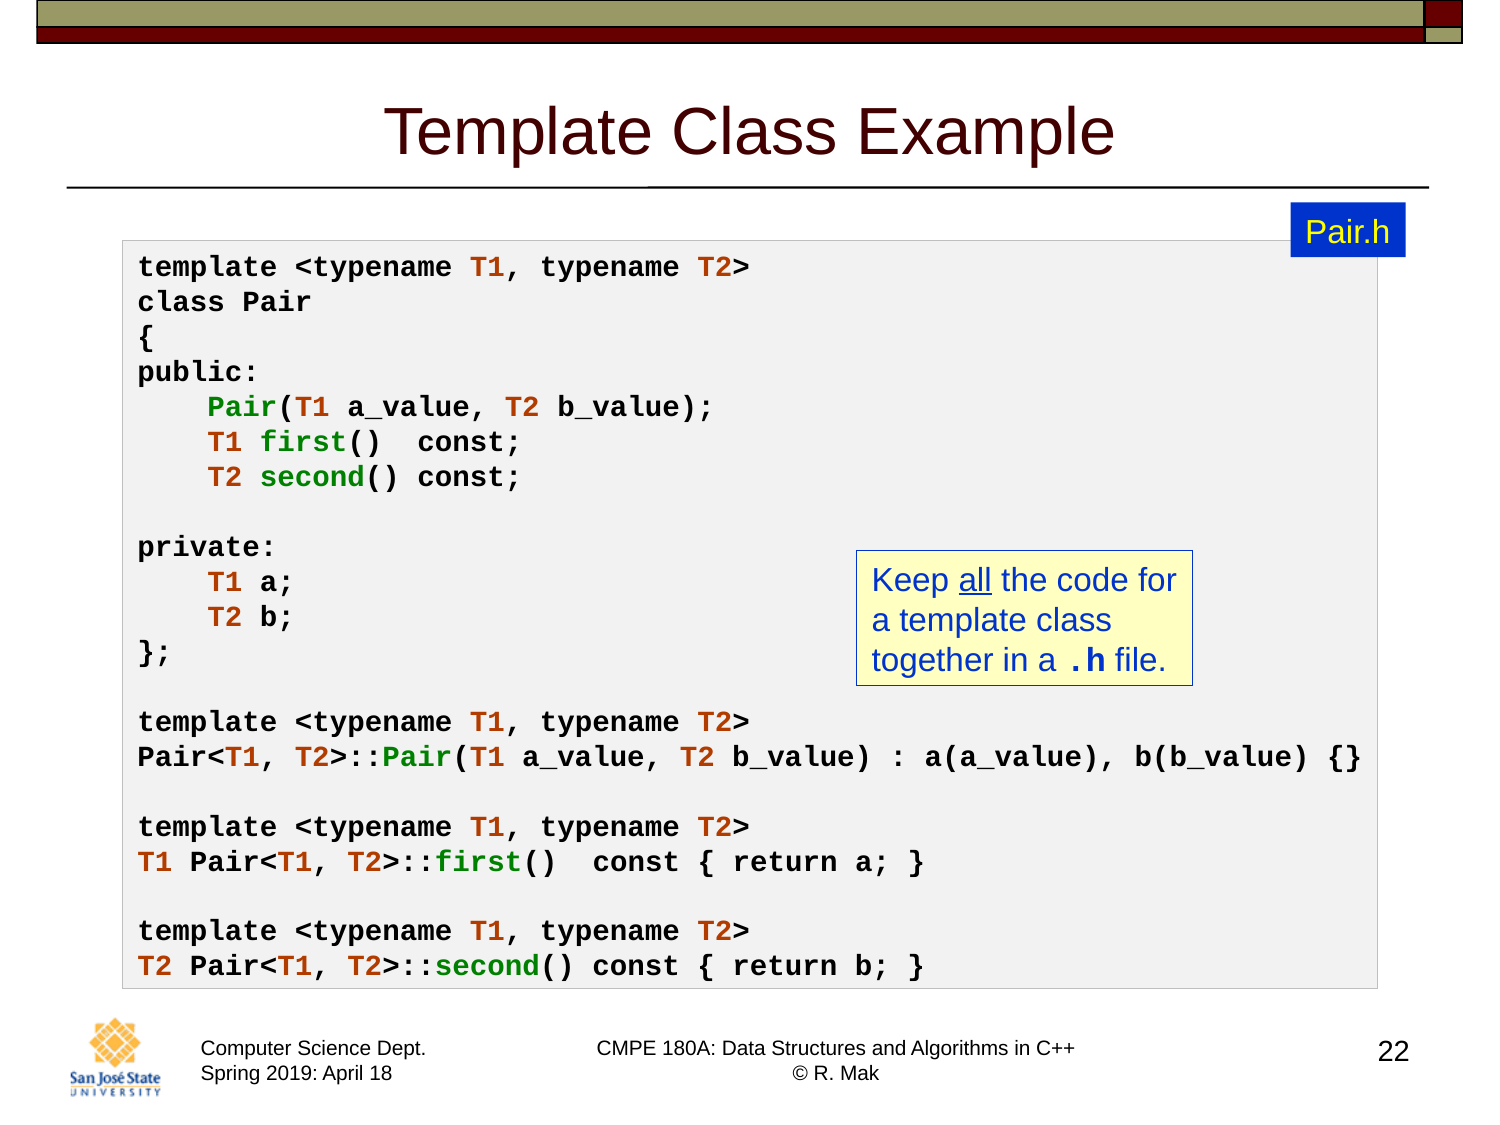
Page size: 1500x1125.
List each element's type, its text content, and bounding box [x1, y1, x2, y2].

text_box Keep all the code for a template class together in a .h file. [856, 550, 1193, 686]
text_box Pair.h [1290, 202, 1406, 258]
picture [60, 1012, 166, 1112]
text_box template <typename T1, typename T2> class Pair { public: Pair(T1 a_value, T2 b_value); T1 first() const; T2 second() const; private: T1 a; T2 b; }; template <typename T1, typename T2> Pair<T1, T2>::Pair(T1 a_value, T2 b_value) : a(a_value), b(b_value) {} template <typename T1, typename T2> T1 Pair<T1, T2>::first() const { return a; } template <typename T1, typename T2> T2 Pair<T1, T2>::second() const { return b; } [122, 240, 1378, 989]
title Template Class Example [75, 67, 1425, 175]
slide_number 22 [1112, 1025, 1425, 1100]
